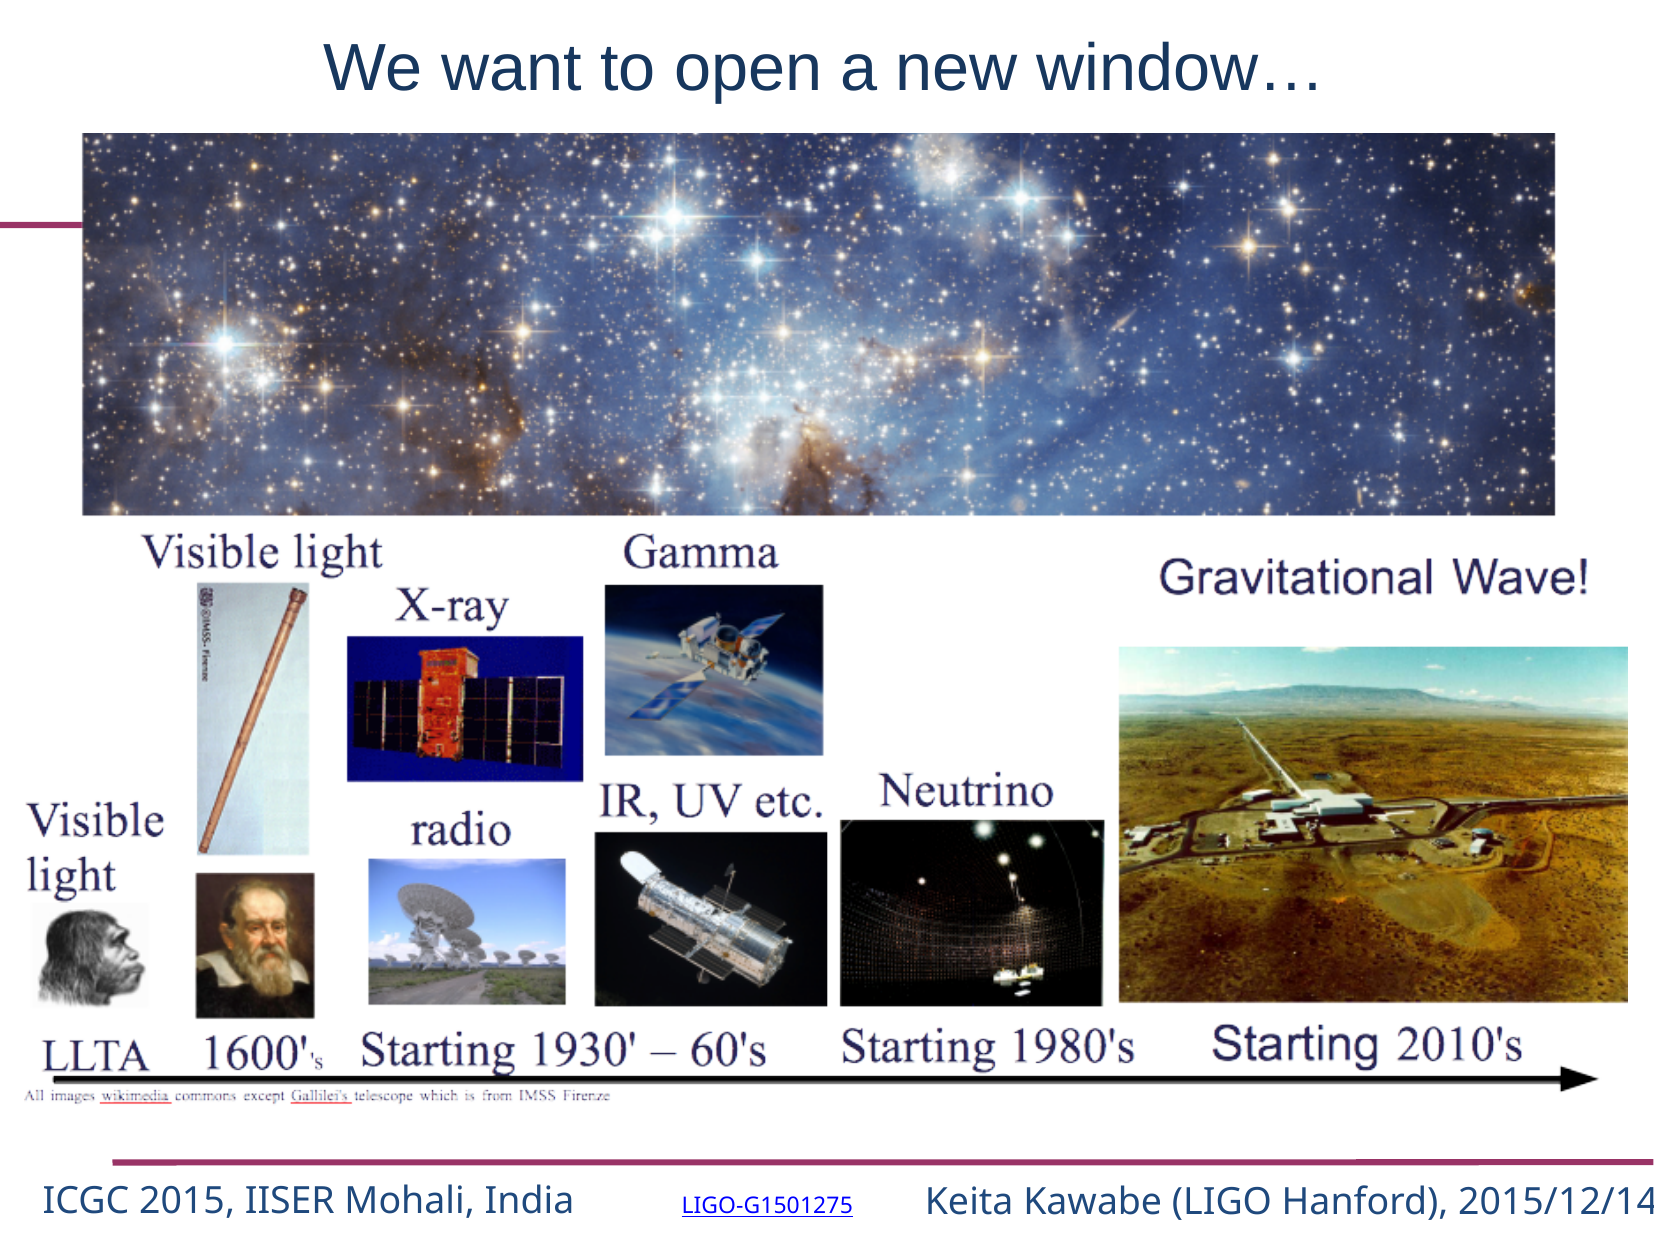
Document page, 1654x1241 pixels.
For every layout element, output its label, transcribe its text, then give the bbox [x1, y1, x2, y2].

picture [24, 133, 1628, 1106]
title We want to open a new window… [187, 0, 1463, 131]
